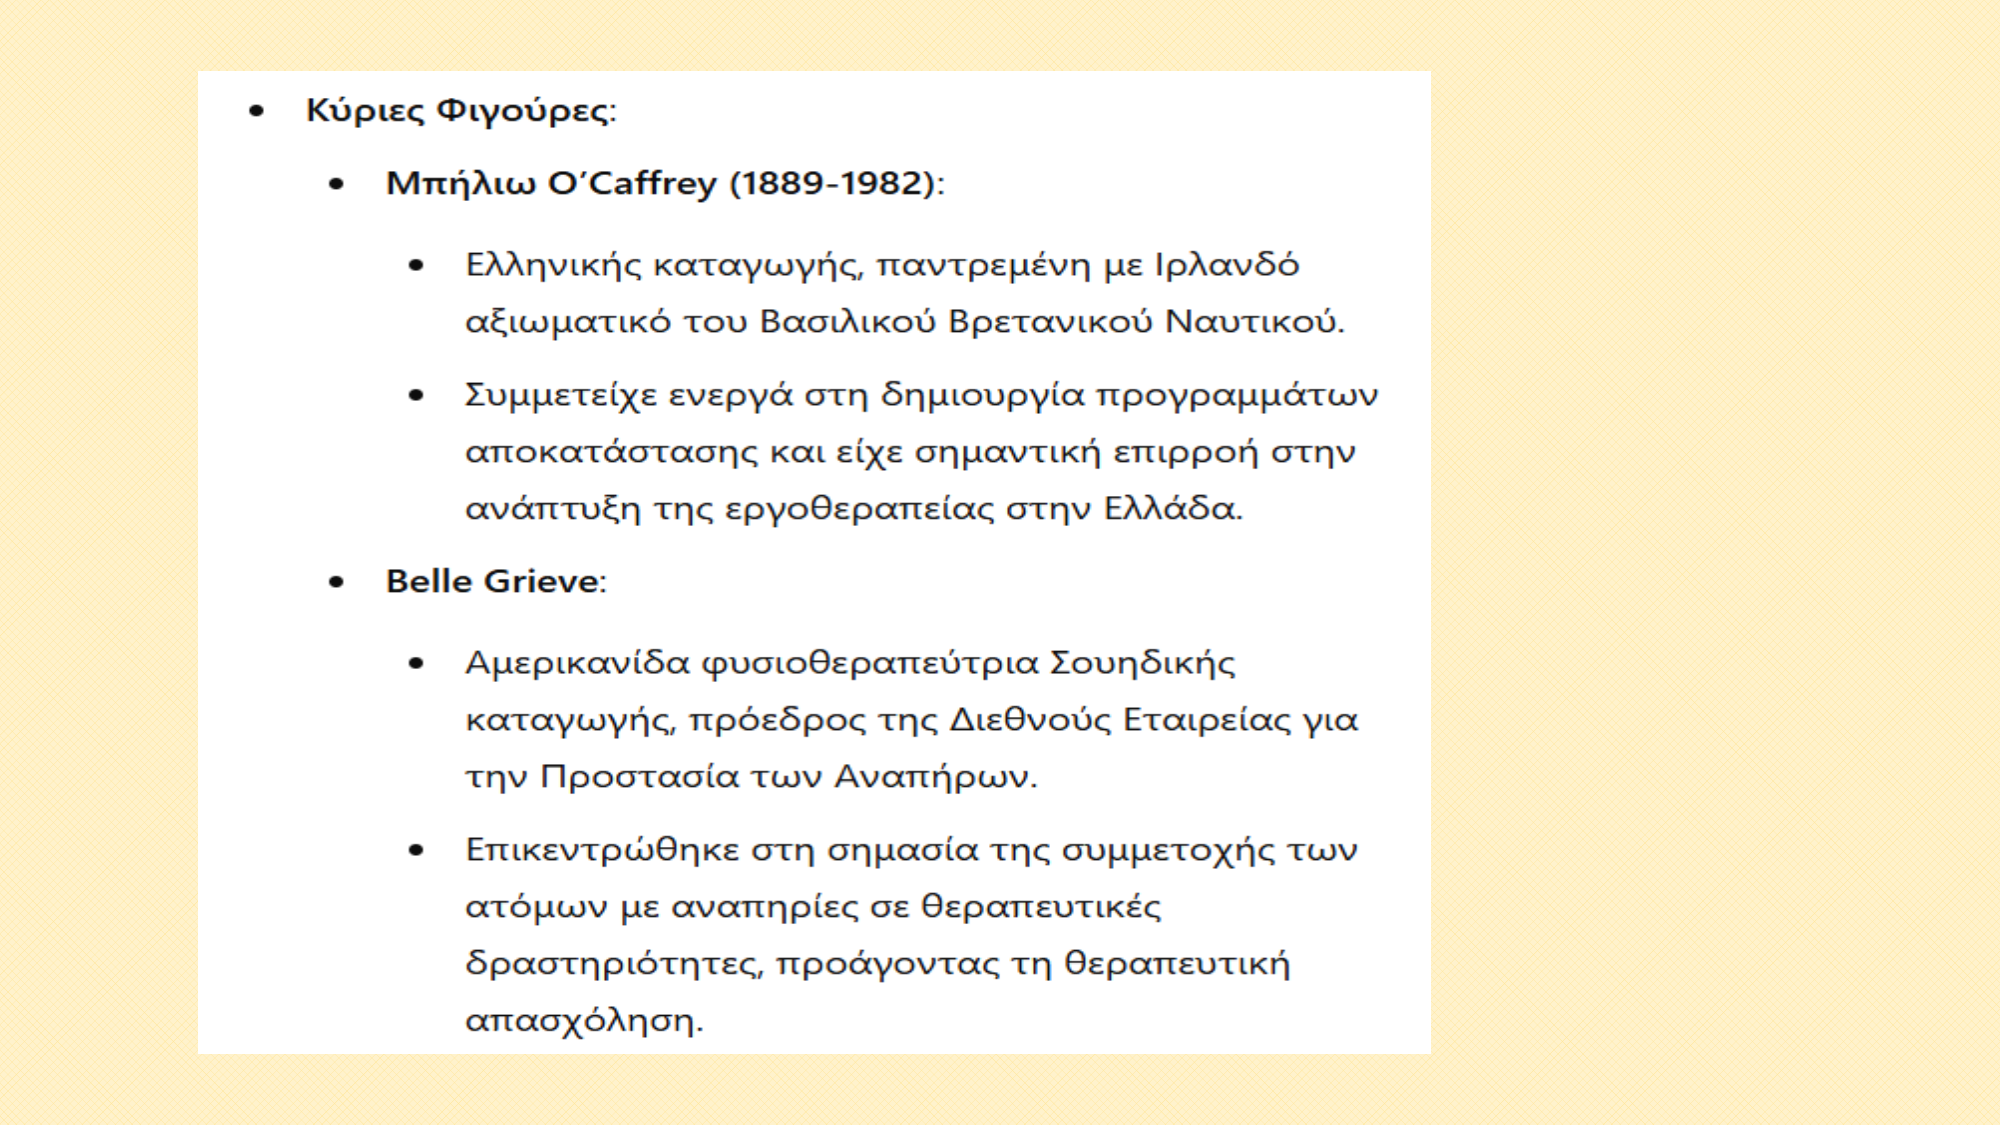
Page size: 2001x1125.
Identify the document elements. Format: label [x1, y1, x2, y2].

picture [198, 71, 1431, 1054]
